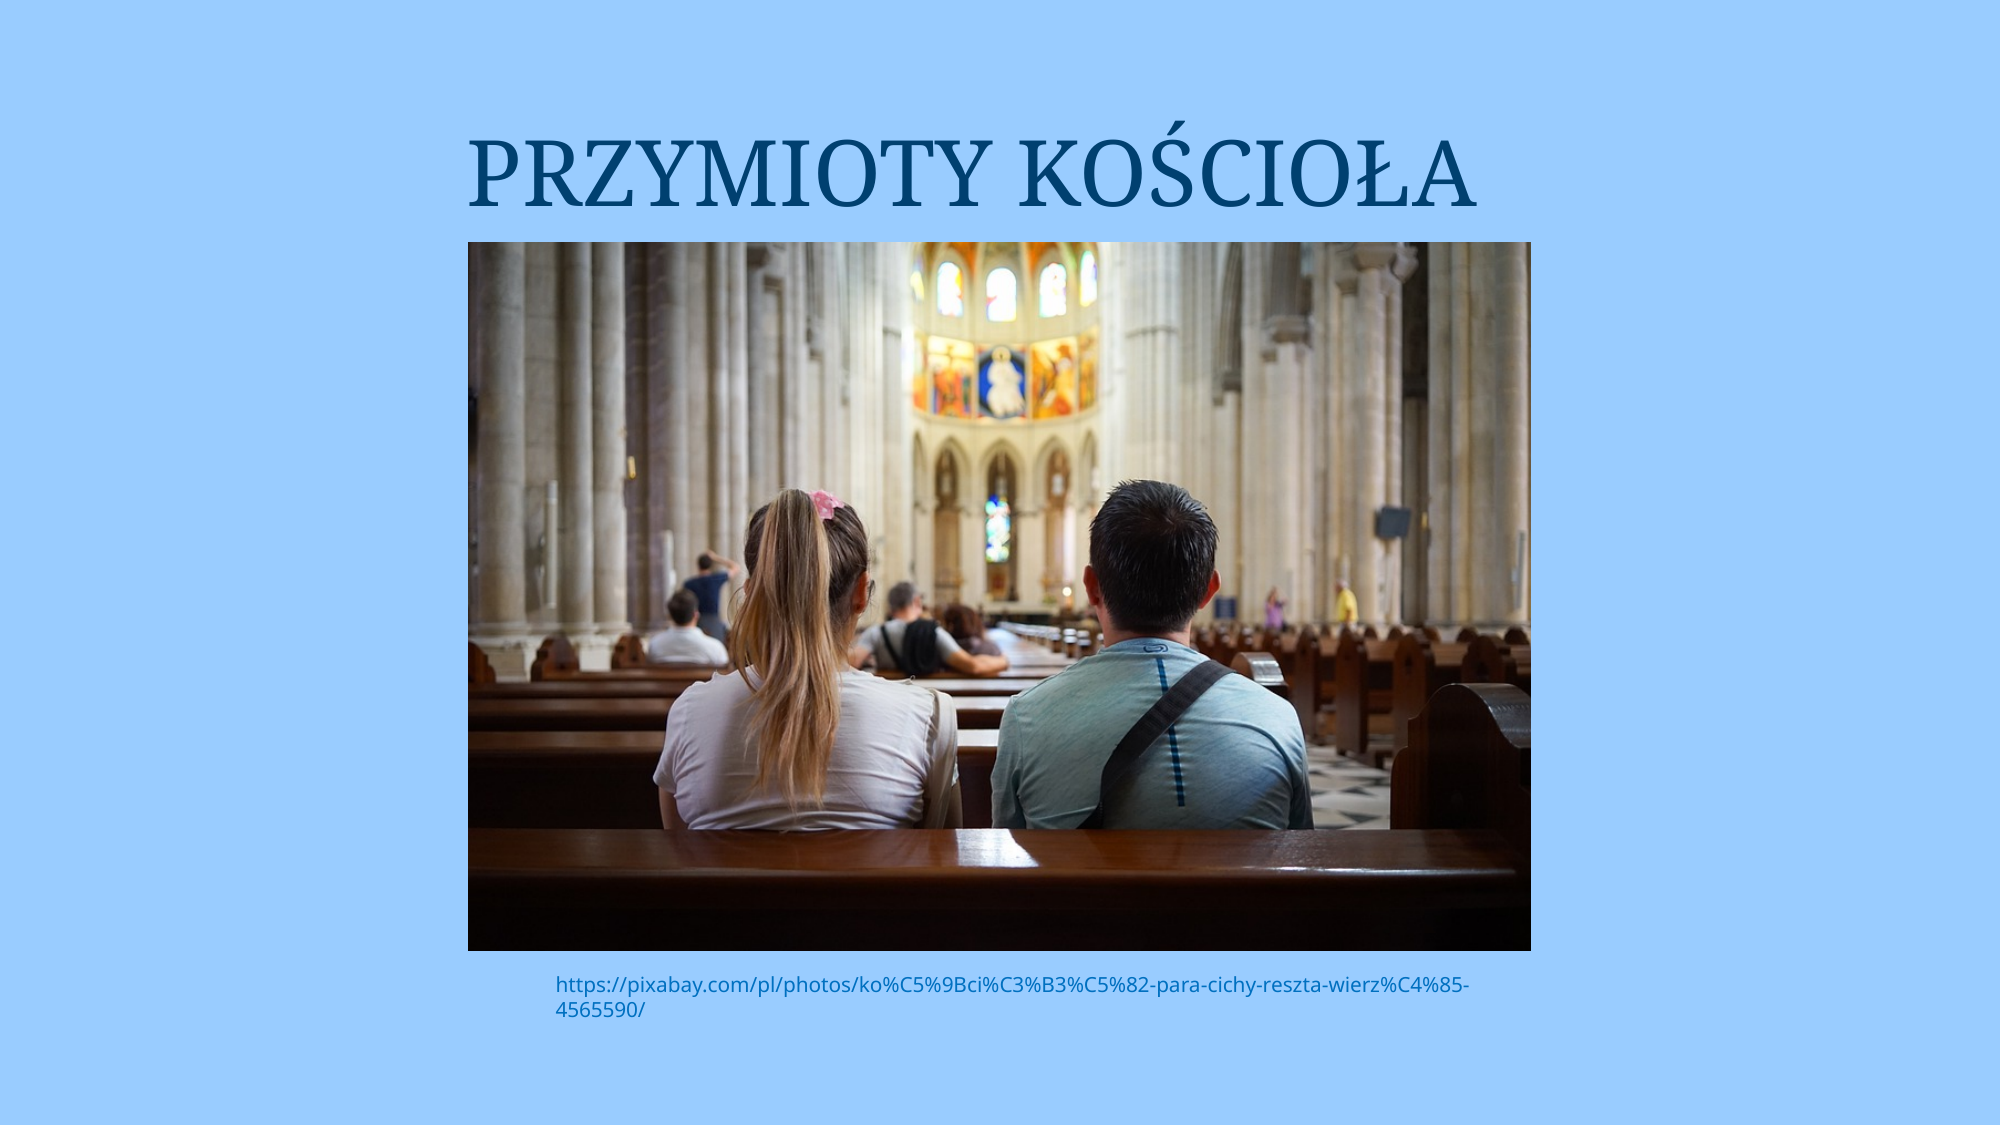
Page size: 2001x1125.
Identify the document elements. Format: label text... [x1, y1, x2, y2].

text_box https://pixabay.com/pl/photos/ko%C5%9Bci%C3%B3%C5%82-para-cichy-reszta-wierz%C4%85-4565590/ [540, 964, 1541, 1030]
subtitle PRZYMIOTY KOŚCIOŁA [222, 107, 1723, 243]
picture [468, 242, 1531, 951]
